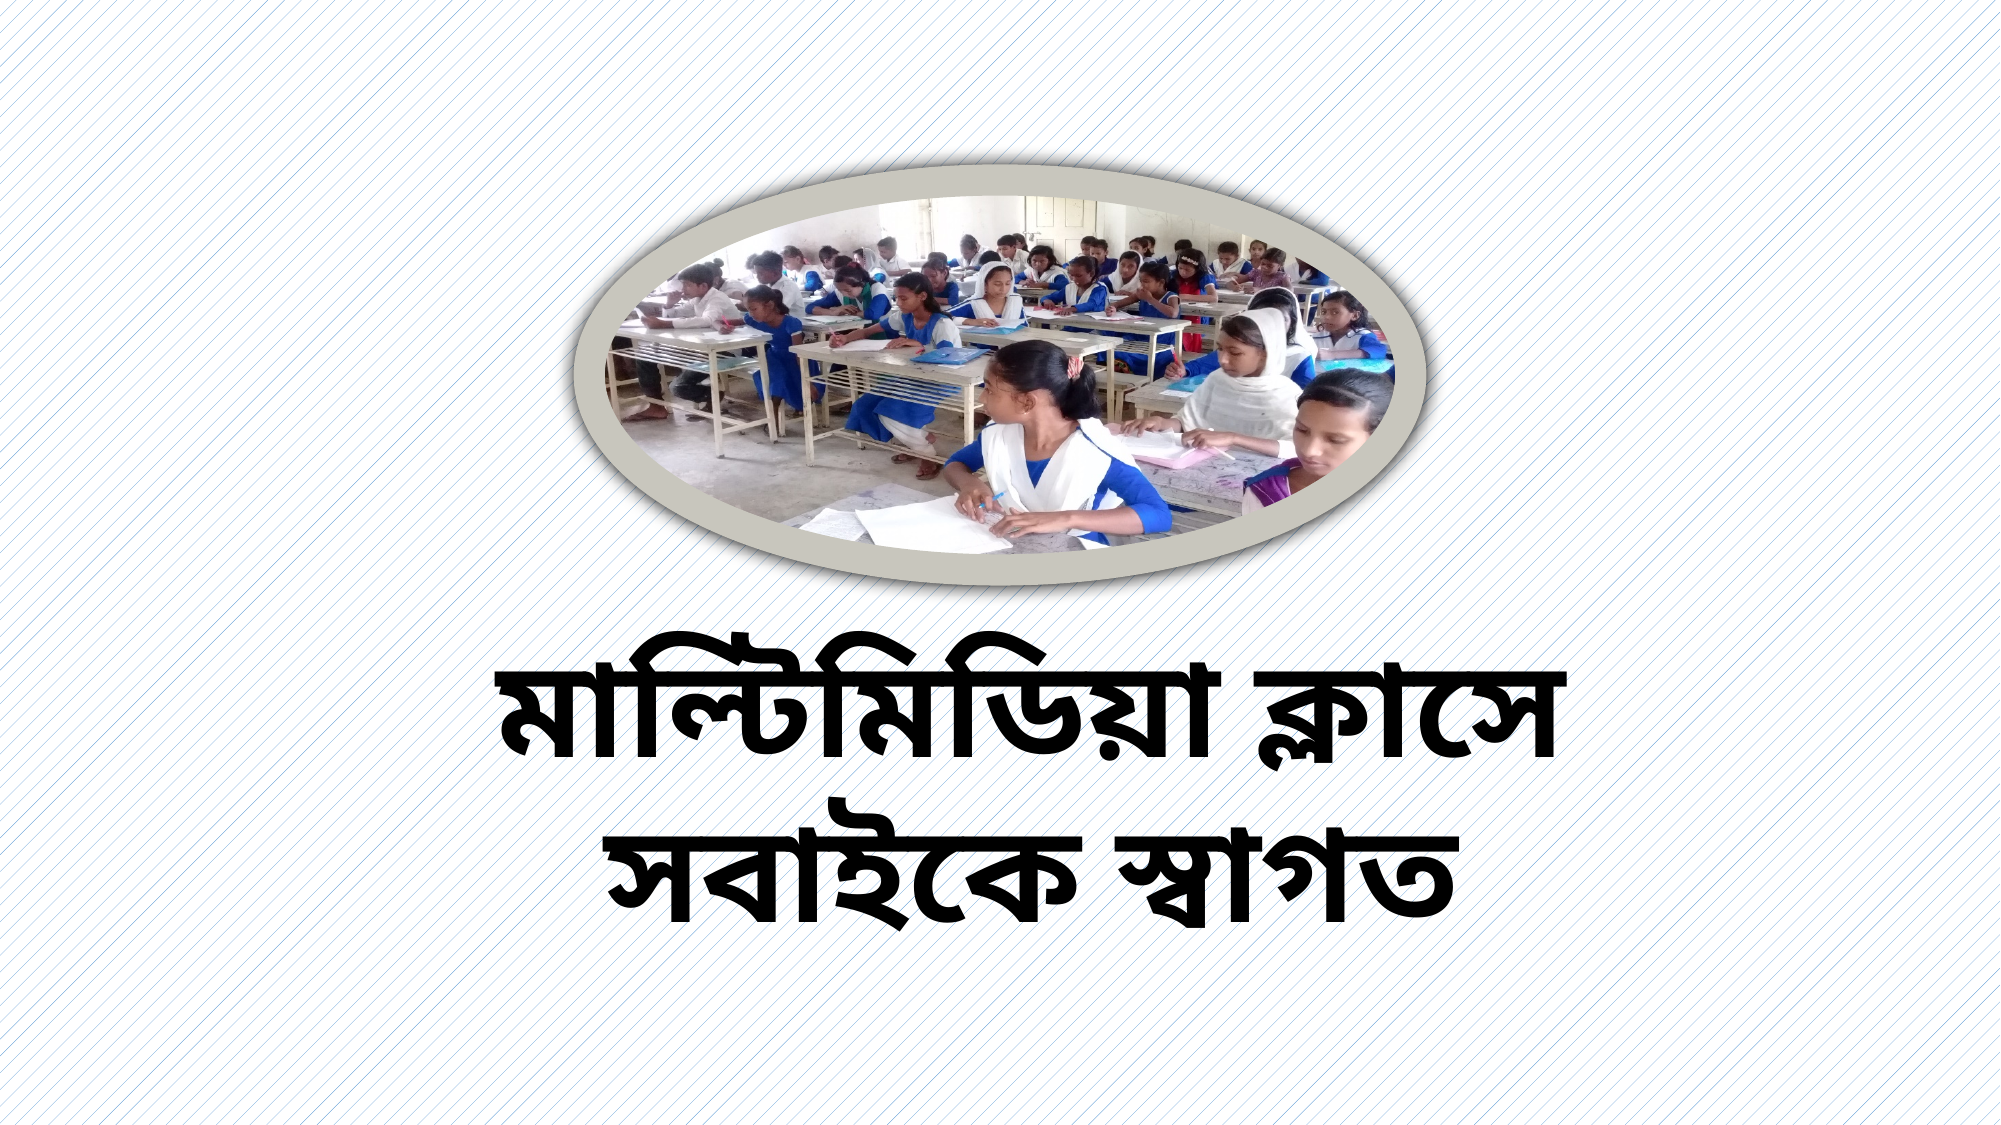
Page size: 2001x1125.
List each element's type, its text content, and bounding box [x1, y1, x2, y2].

picture [589, 179, 1411, 570]
text_box মাল্টিমিডিয়া ক্লাসে সবাইকে স্বাগত [237, 612, 1825, 958]
